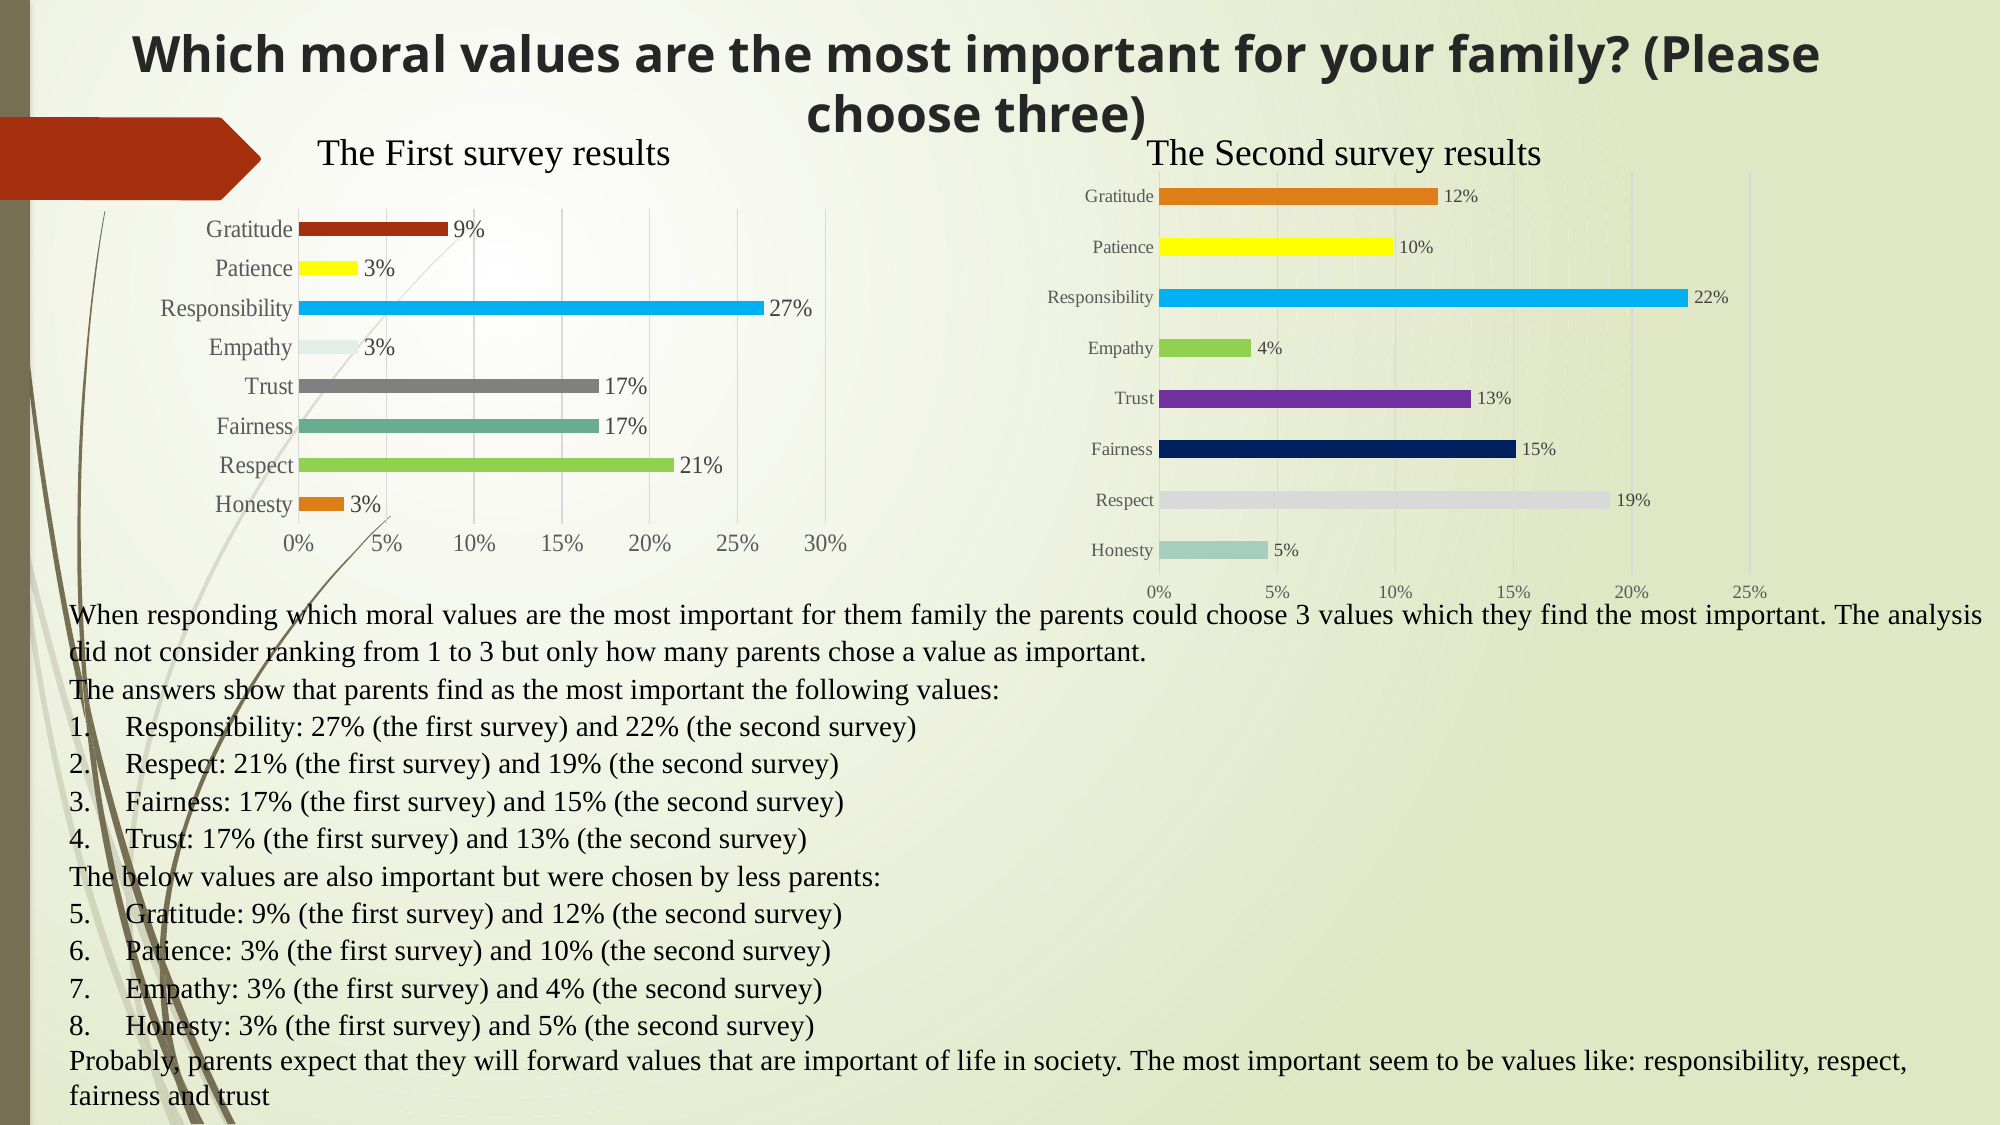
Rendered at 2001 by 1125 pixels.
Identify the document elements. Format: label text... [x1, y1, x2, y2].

text_box The Second survey results [1131, 120, 1678, 161]
text_box When responding which moral values are the most important for them family the parents could choose 3 values which they find the most important. The analysis did not consider ranking from 1 to 3 but only how many parents chose a value as important. The answers show that parents find as the most important the following values: Responsibility: 27% (the first survey) and 22% (the second survey) Respect: 21% (the first survey) and 19% (the second survey) Fairness: 17% (the first survey) and 15% (the second survey) Trust: 17% (the first survey) and 13% (the second survey) The below values are also important but were chosen by less parents: Gratitude: 9% (the first survey) and 12% (the second survey) Patience: 3% (the first survey) and 10% (the second survey) Empathy: 3% (the first survey) and 4% (the second survey) Honesty: 3% (the first survey) and 5% (the second survey) Probably, parents expect that they will forward values that are important of life in society. The most important seem to be values like: responsibility, respect, fairness and trust [54, 585, 2000, 1119]
title Which moral values are the most important for your family? (Please choose three) [54, 14, 1900, 227]
chart [160, 208, 847, 568]
chart [1031, 162, 1783, 613]
text_box The First survey results [302, 120, 825, 181]
